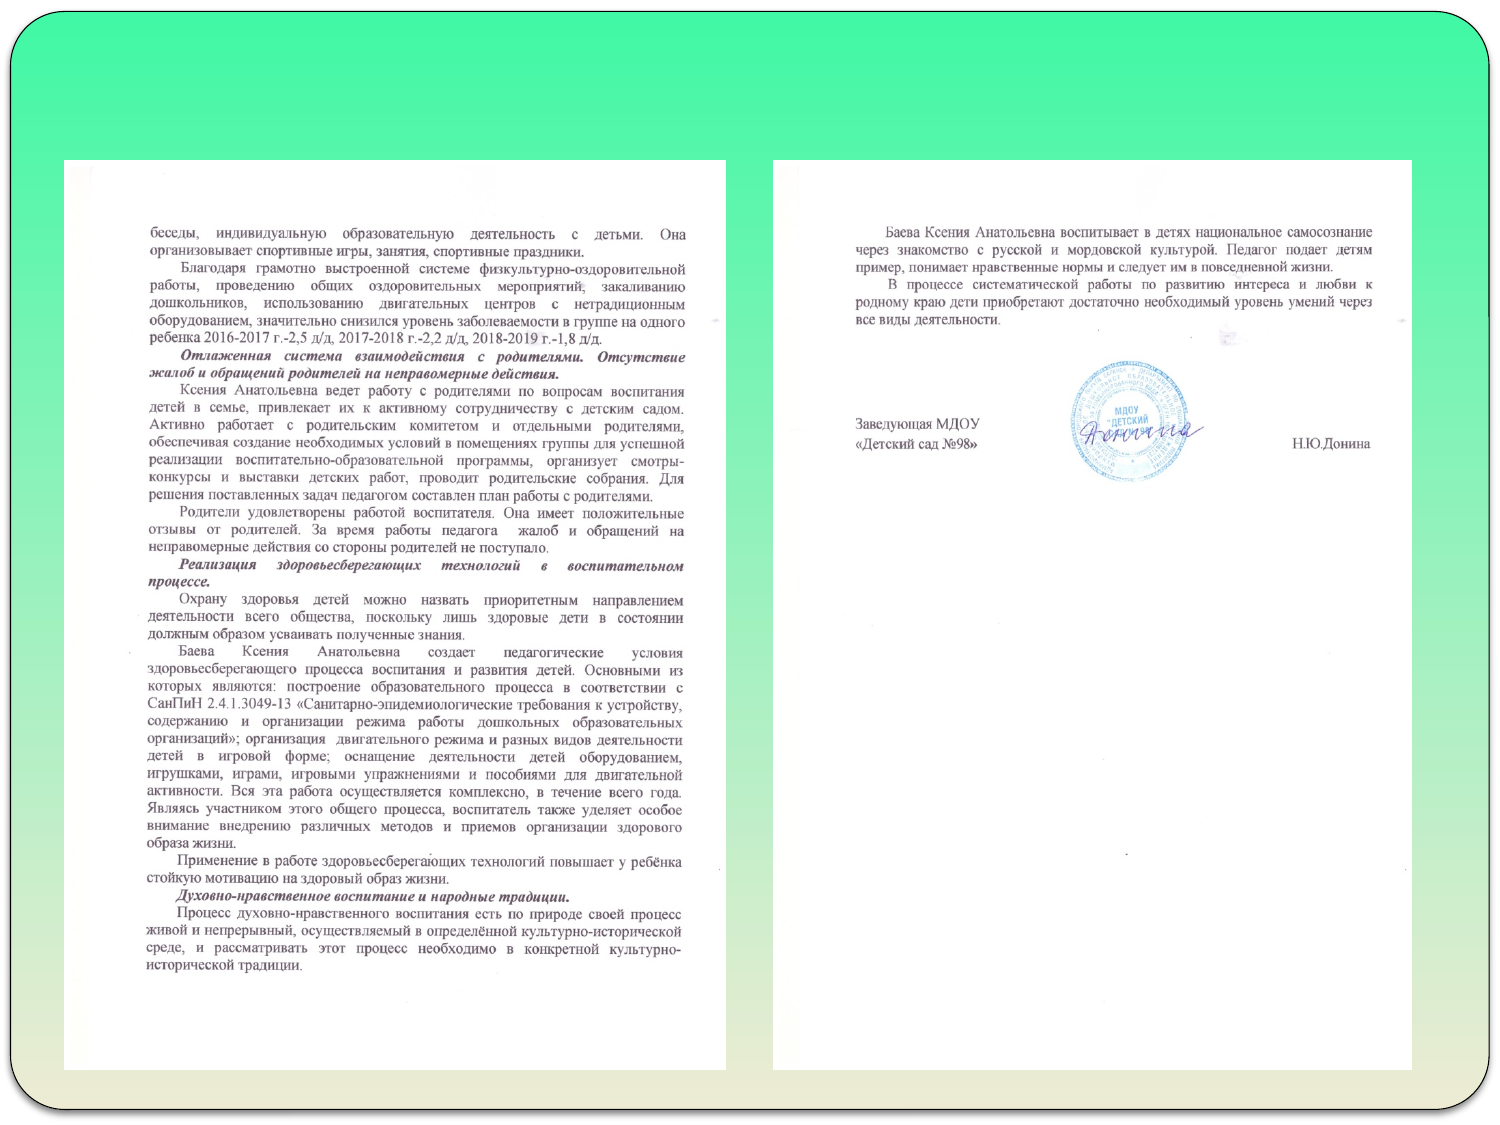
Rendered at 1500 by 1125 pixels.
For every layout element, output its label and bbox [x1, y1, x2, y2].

picture [64, 160, 726, 1070]
picture [773, 160, 1412, 1070]
